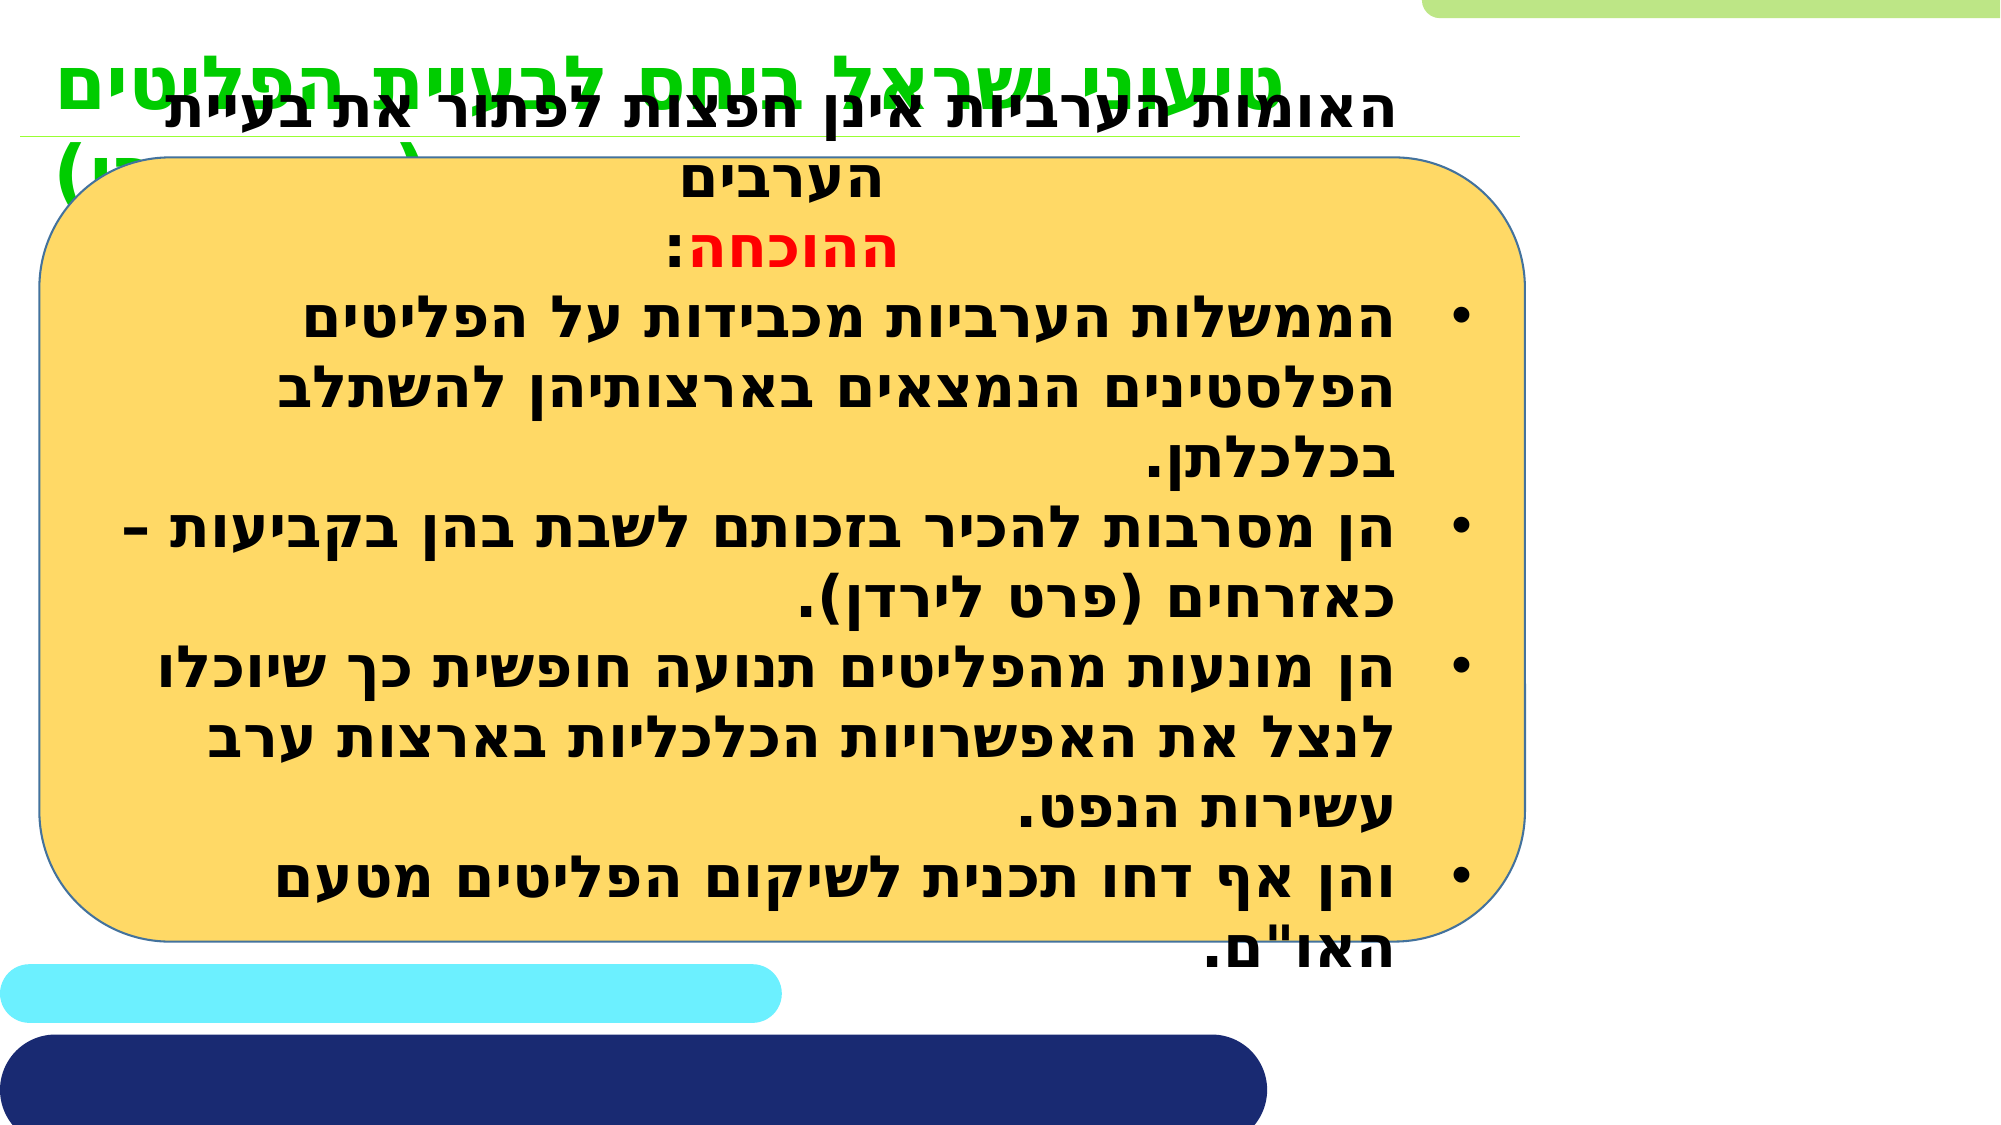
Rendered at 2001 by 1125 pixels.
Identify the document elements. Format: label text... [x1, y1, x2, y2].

text_box טיעוני ישראל ביחס לבעיית הפליטים (אבא אבן) [39, 27, 1450, 136]
text_box האומות הערביות אינן חפצות לפתור את בעיית הערבים ההוכחה: הממשלות הערביות מכבידות על הפליטים הפלסטינים הנמצאים בארצותיהן להשתלב בכלכלתן. הן מסרבות להכיר בזכותם לשבת בהן בקביעות – כאזרחים (פרט לירדן). הן מונעות מהפליטים תנועה חופשית כך שיוכלו לנצל את האפשרויות הכלכליות בארצות ערב עשירות הנפט. והן אף דחו תכנית לשיקום הפליטים מטעם האו"ם. [38, 156, 1527, 943]
text_box טיעוני ישראל ביחס לבעיית הפליטים (אבא אבן) [39, 137, 1450, 266]
